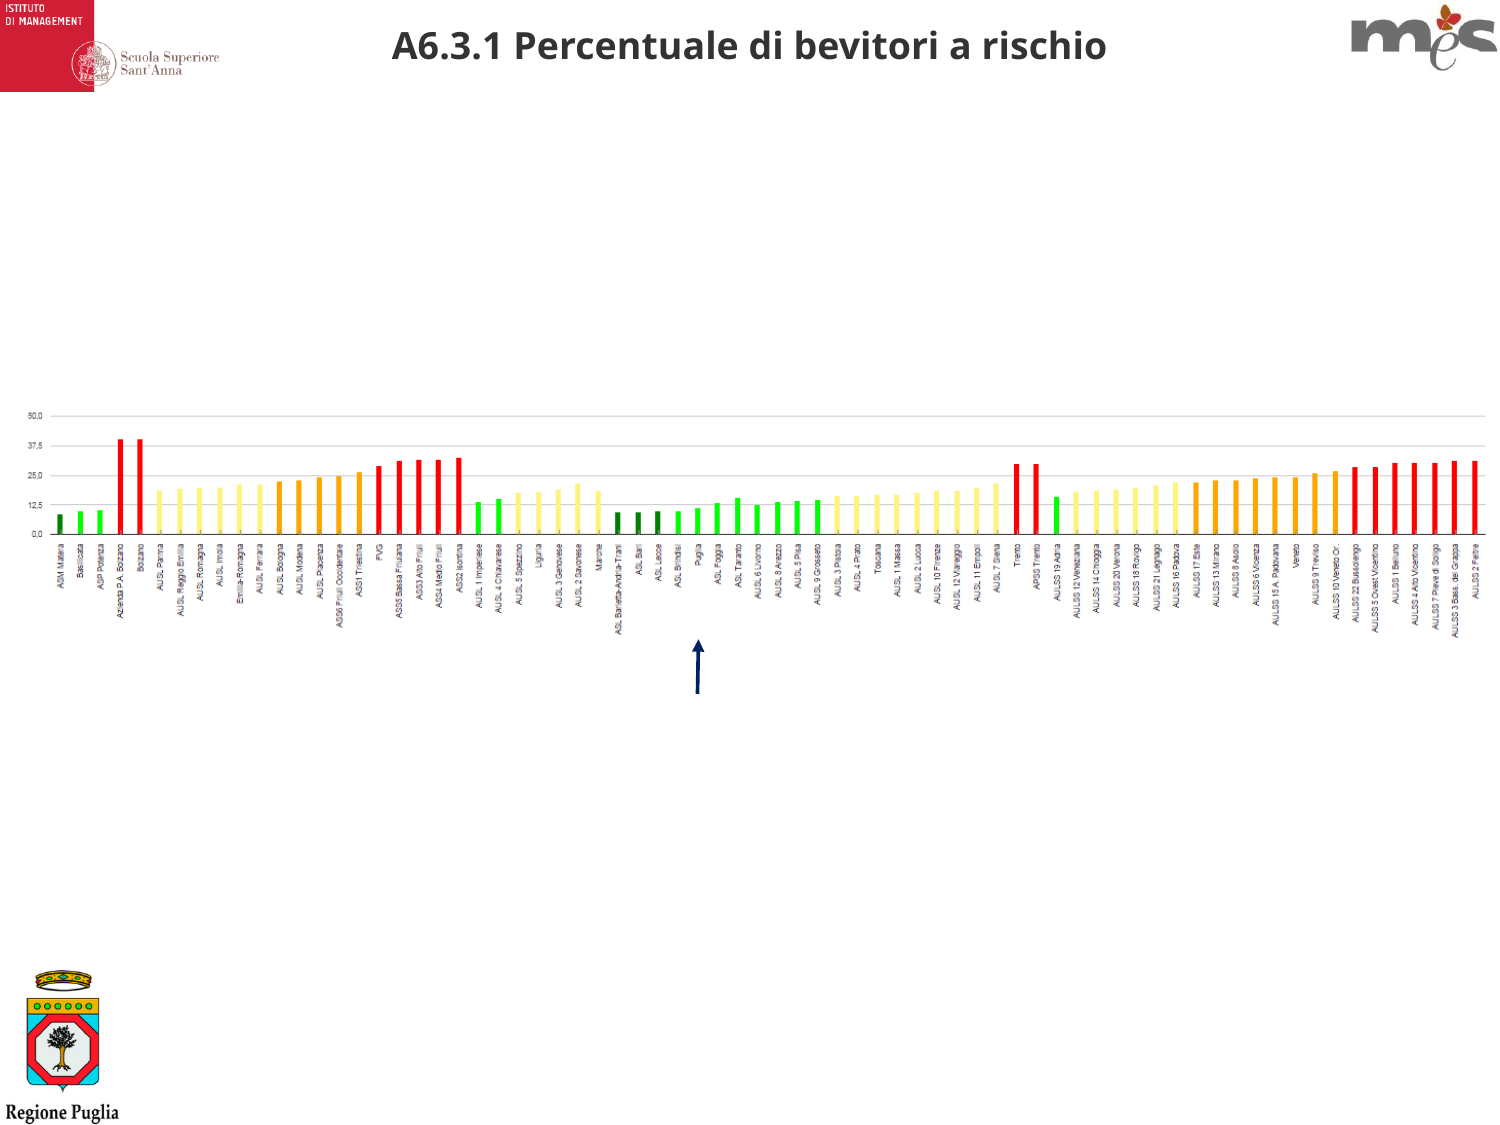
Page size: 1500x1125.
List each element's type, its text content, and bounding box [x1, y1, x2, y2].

picture [0, 0, 219, 92]
picture [1339, 0, 1500, 77]
text_box A6.3.1 Percentuale di bevitori a rischio [377, 14, 1123, 75]
picture [0, 391, 1500, 683]
picture [2, 969, 126, 1125]
